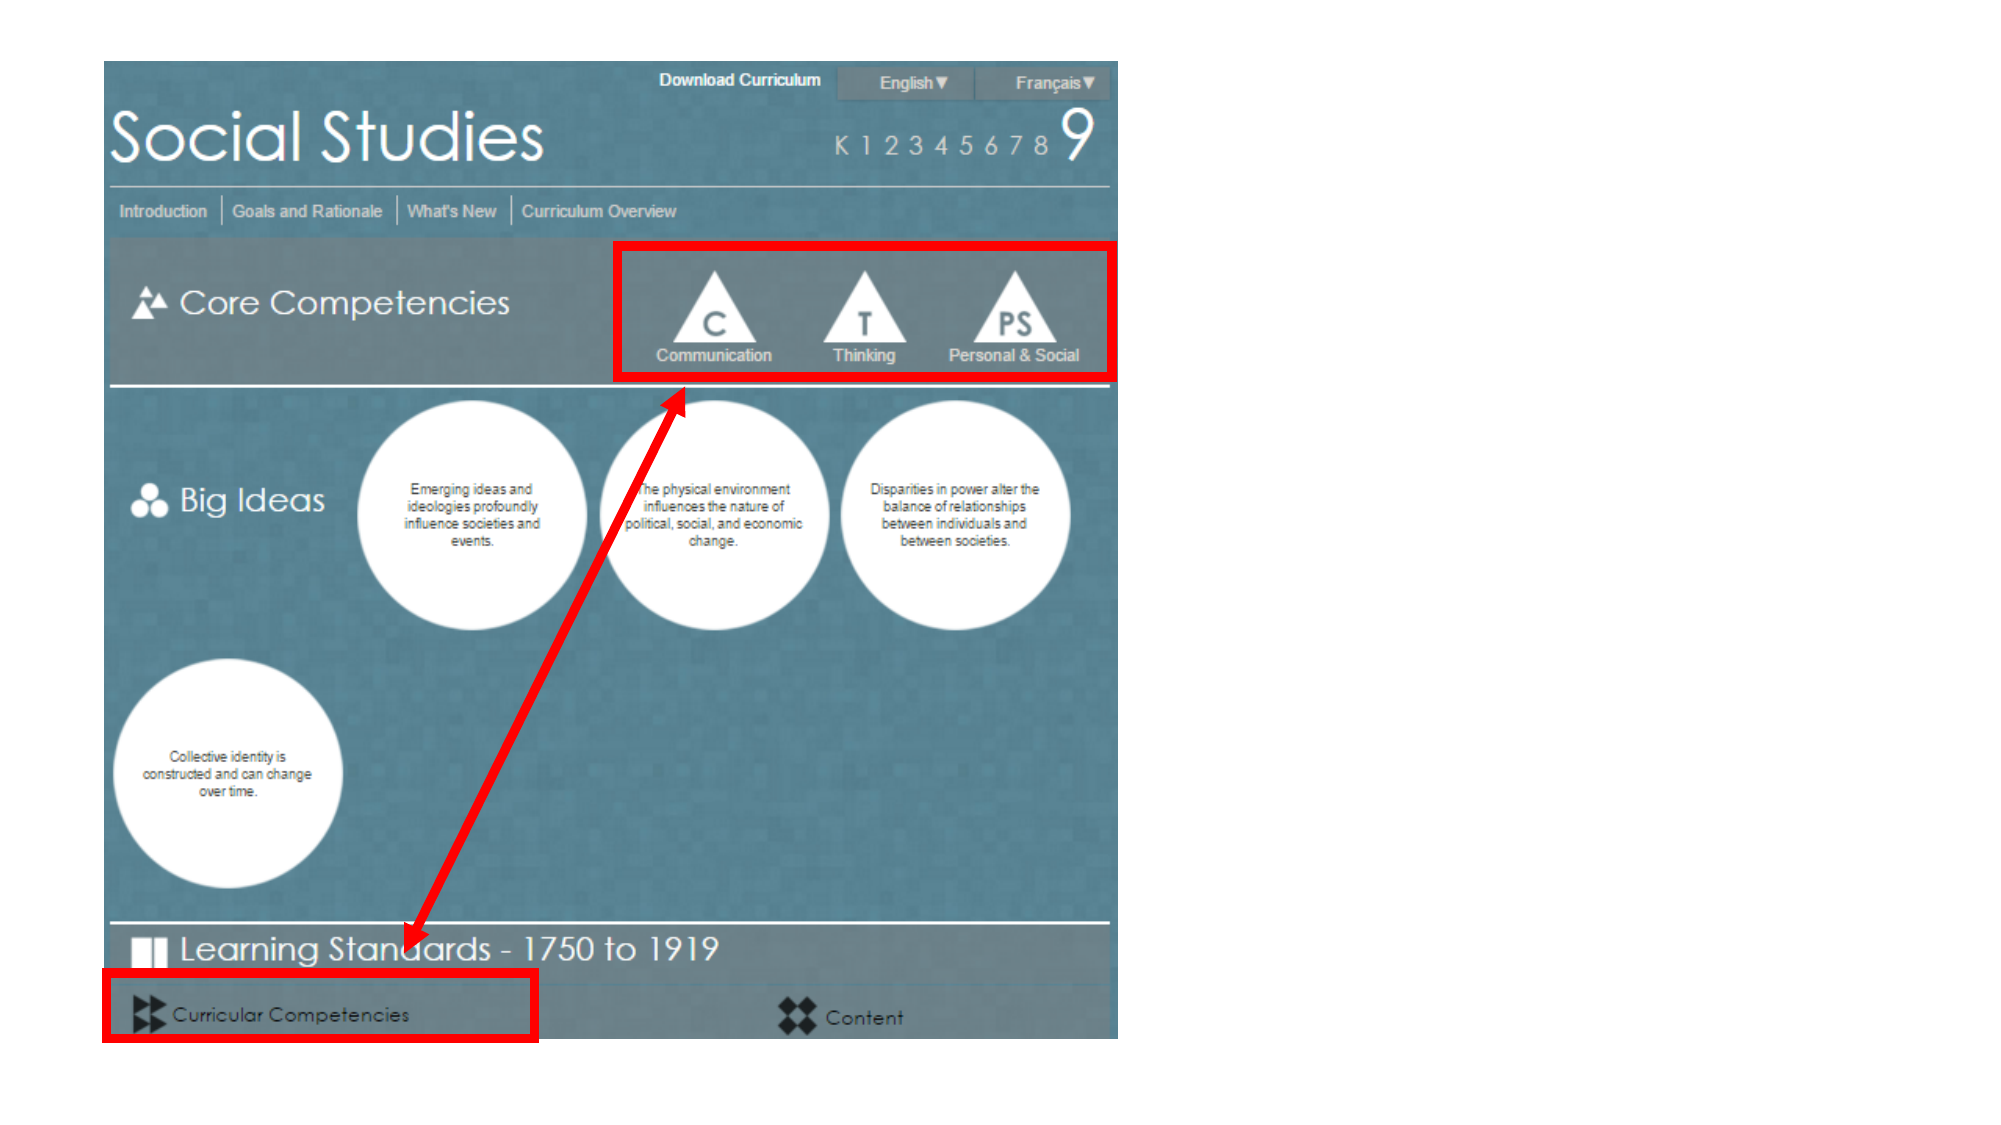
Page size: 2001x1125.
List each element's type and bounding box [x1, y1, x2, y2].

text_box [404, 386, 686, 954]
picture [104, 61, 1118, 1039]
